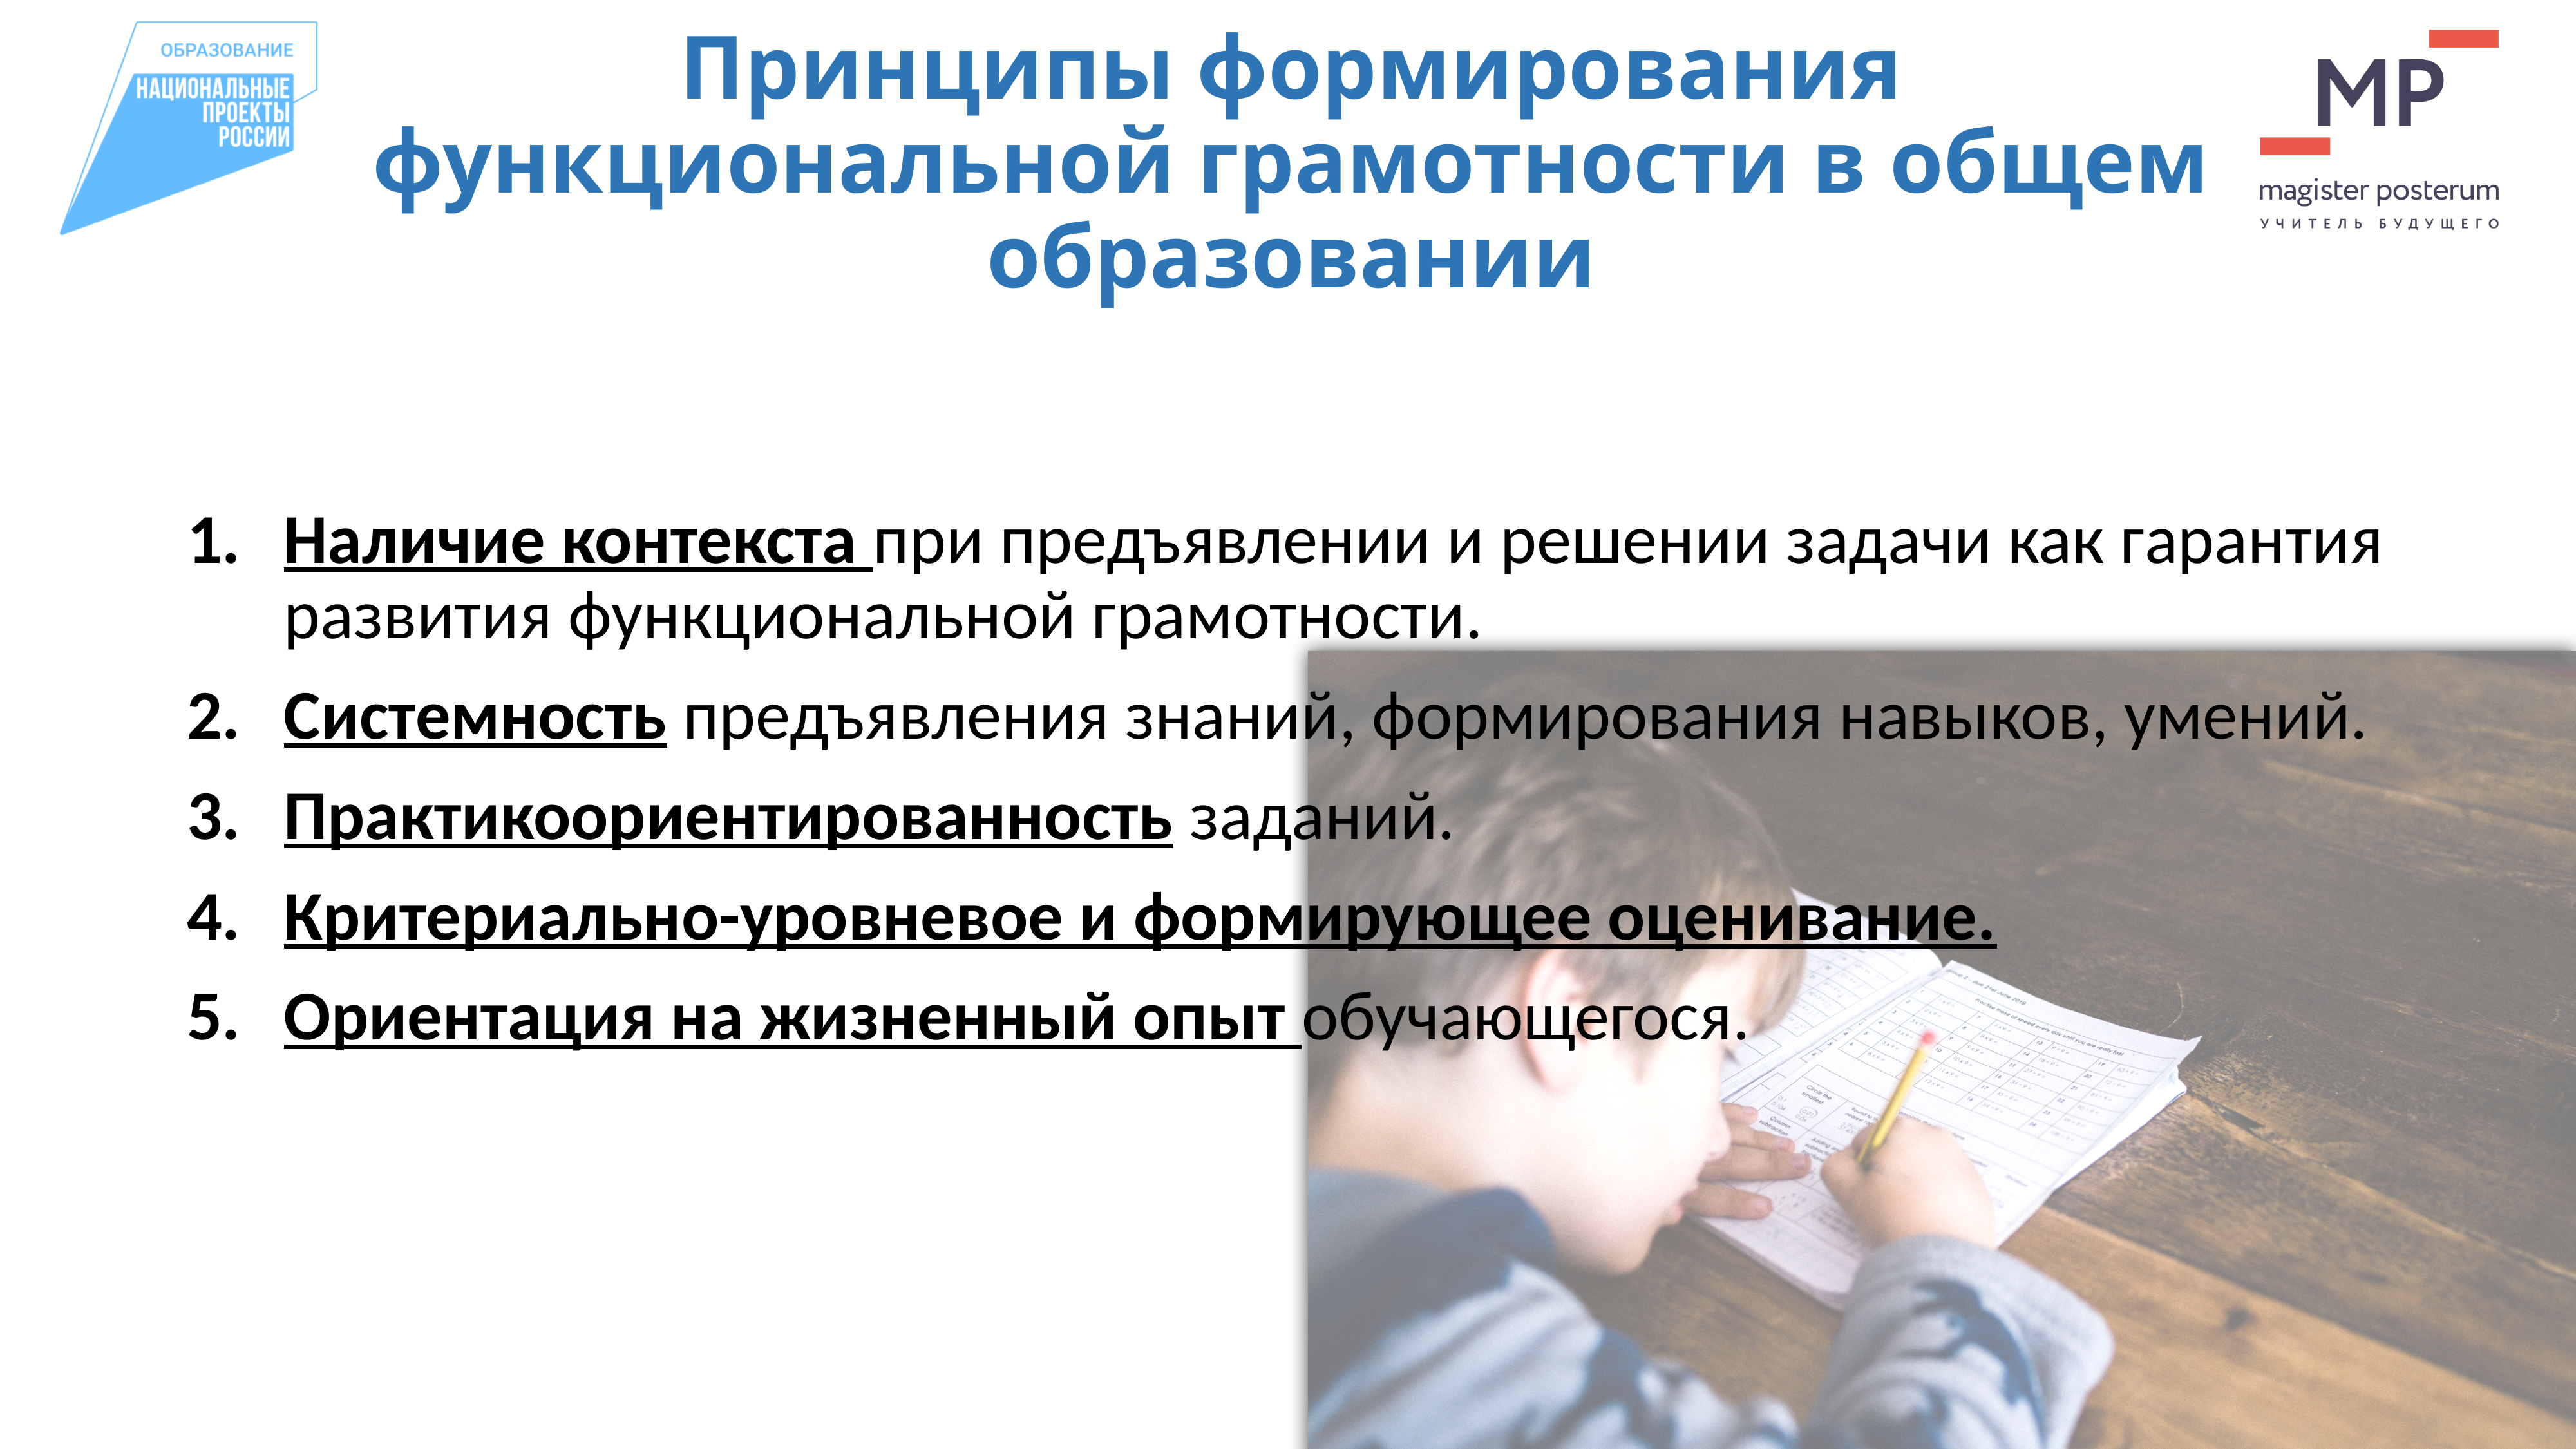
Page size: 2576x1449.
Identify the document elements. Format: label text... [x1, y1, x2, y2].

picture [2260, 30, 2499, 230]
picture [59, 21, 319, 236]
title Принципы формирования функциональной грамотности в общем образовании [328, 77, 2254, 357]
list Наличие контекста при предъявлении и решении задачи как гарантия развития функциональной грамотности. Системность предъявления знаний, формирования навыков, умений. Практикоориентированность заданий. Критериально-уровневое и формирующее оценивание. Ориентация на жизненный опыт обучающегося. [177, 498, 2399, 1075]
picture [1308, 651, 2576, 1449]
